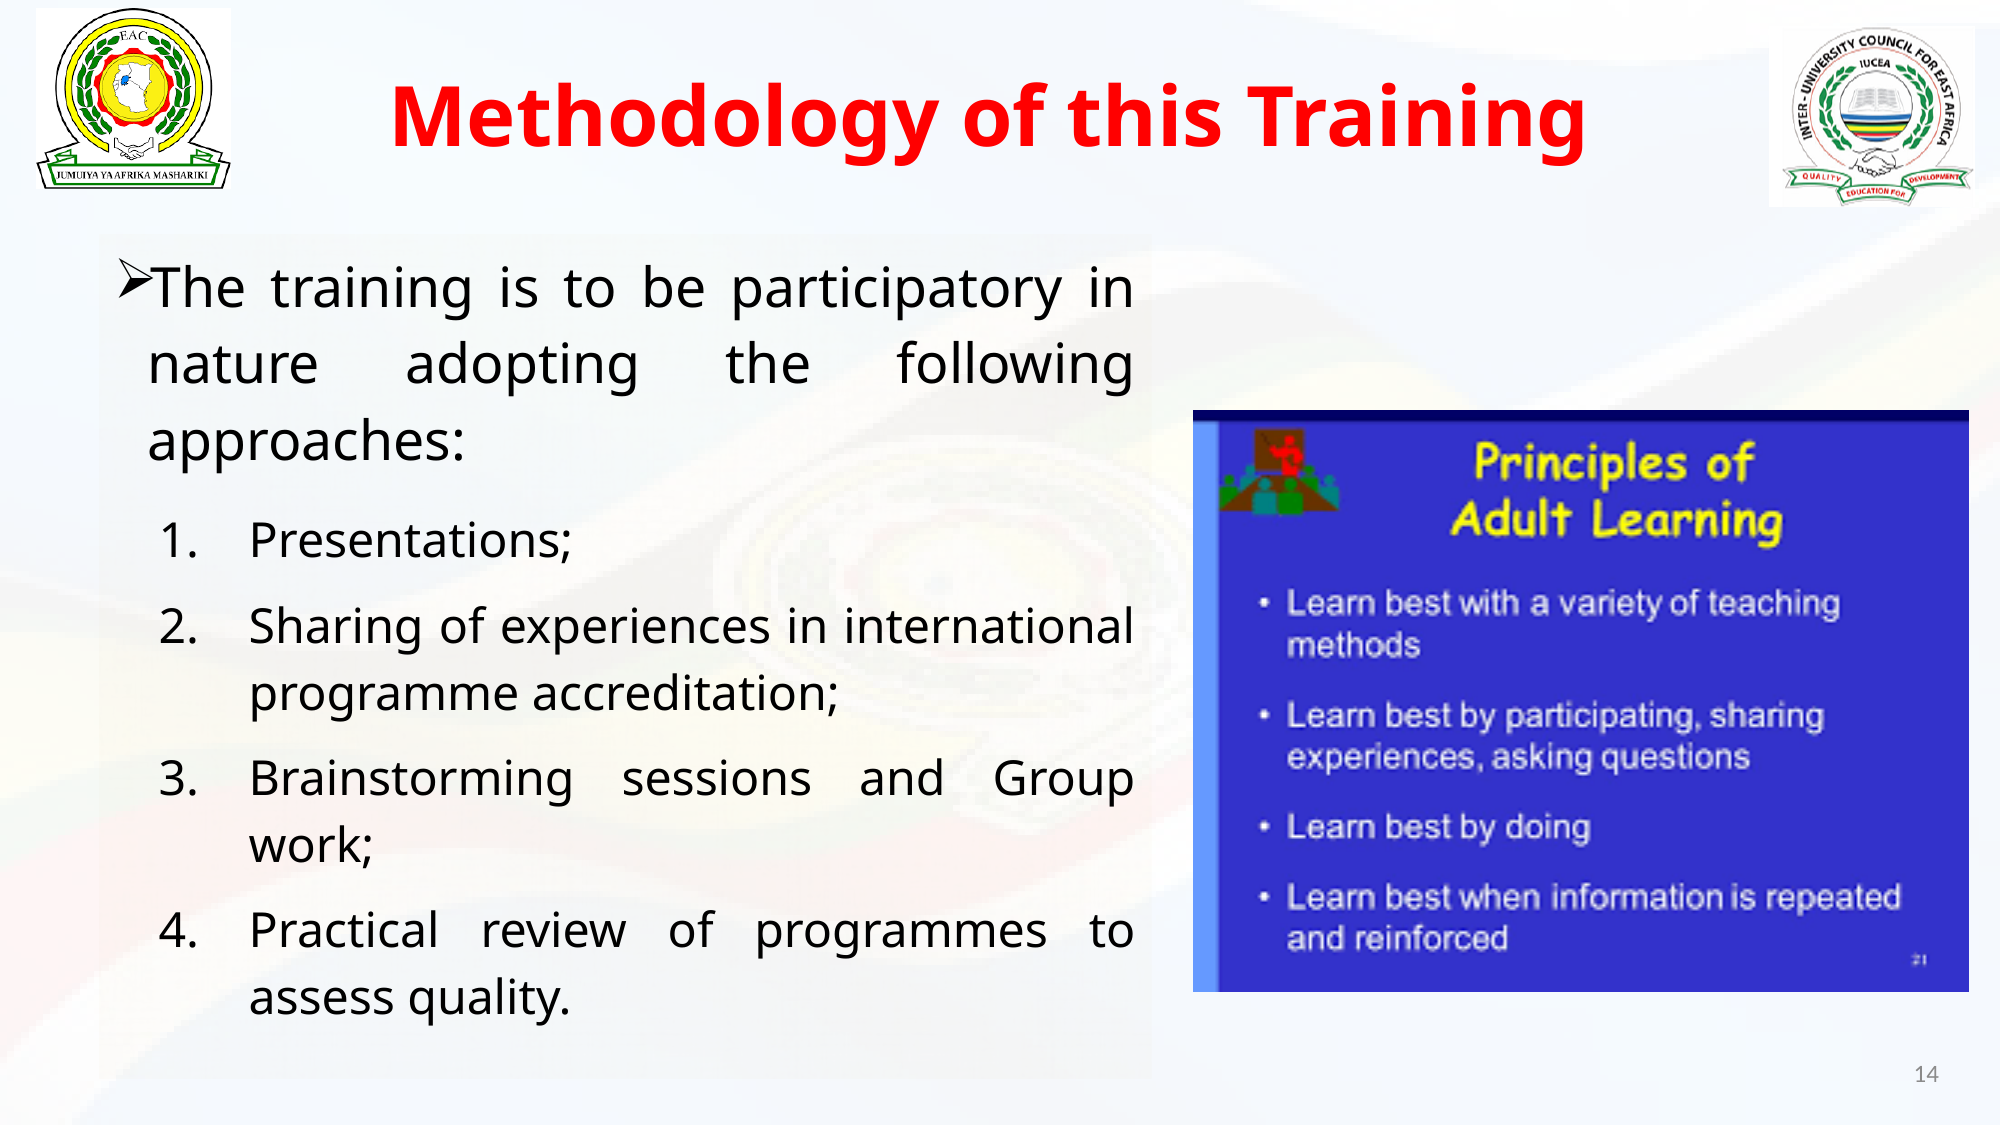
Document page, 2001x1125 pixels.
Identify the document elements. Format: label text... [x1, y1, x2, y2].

slide_number 14 [1504, 1043, 1955, 1103]
picture [1193, 410, 1969, 992]
picture [1769, 26, 1975, 207]
picture [36, 8, 231, 189]
list The training is to be participatory in nature adopting the following approaches: Presentations; Sharing of experiences in international programme accreditation; Brainstorming sessions and Group work; Practical review of programmes to assess quality. [99, 234, 1152, 1079]
title Methodology of this Training [288, 59, 1692, 180]
